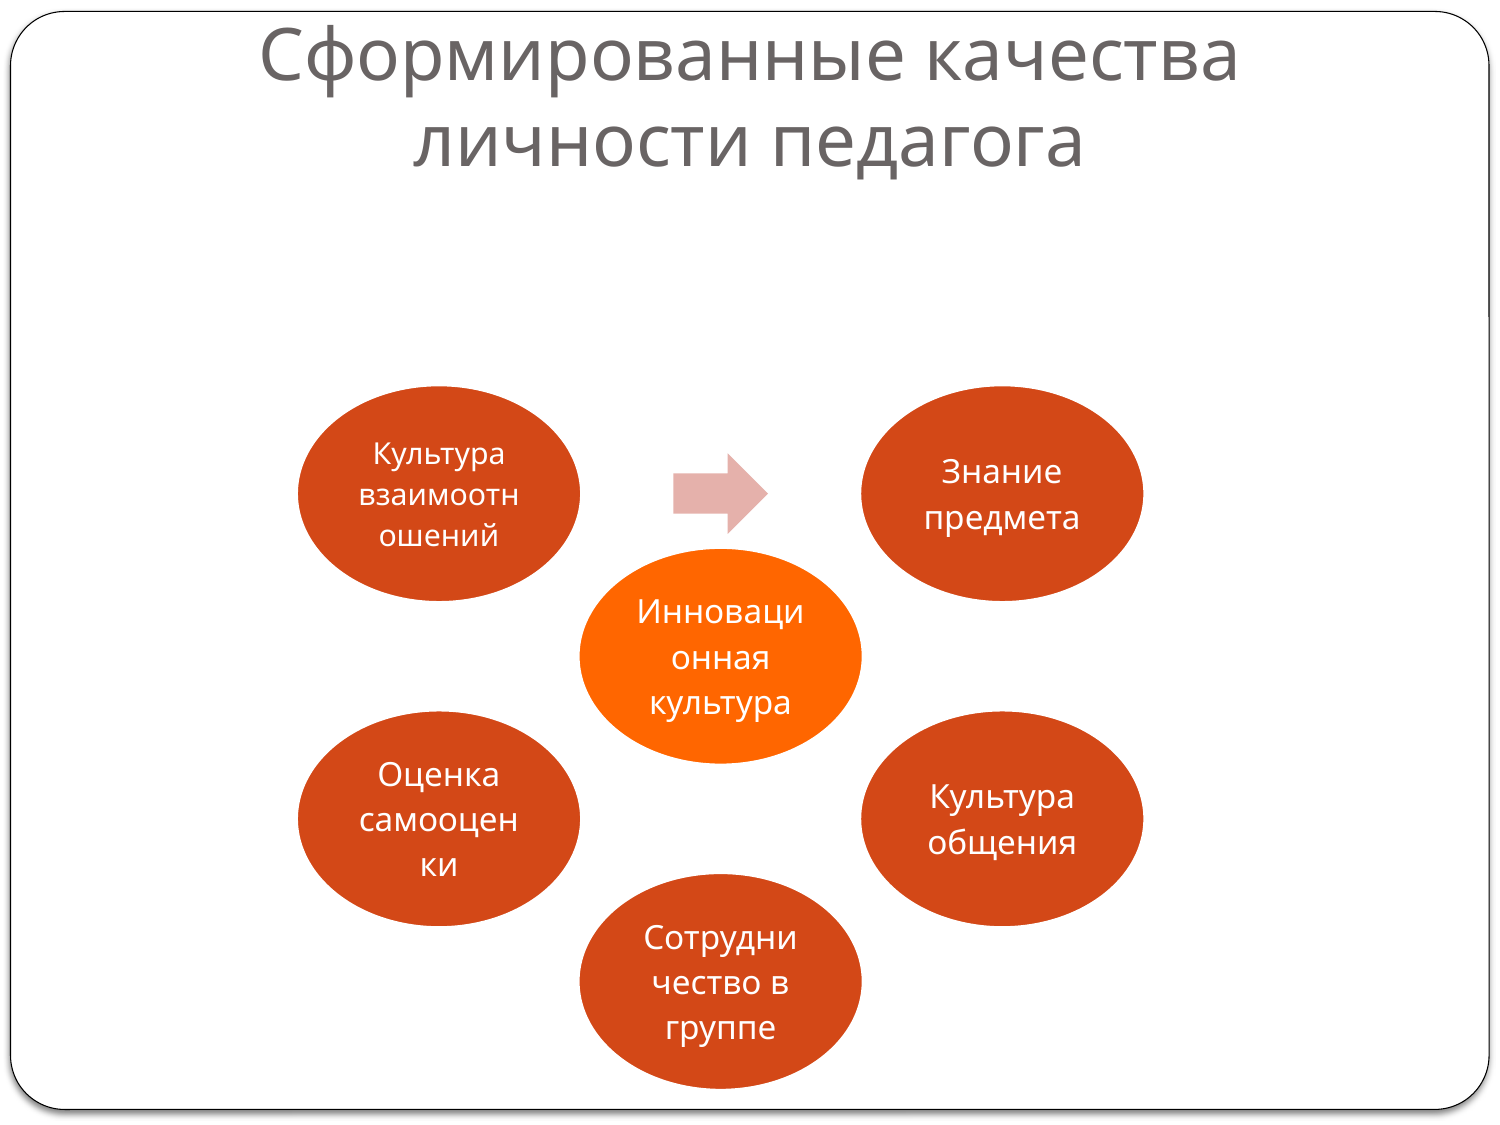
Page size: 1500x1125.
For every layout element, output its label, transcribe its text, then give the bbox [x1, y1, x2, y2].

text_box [152, 222, 1290, 1090]
title Сформированные качества личности педагога [75, 0, 1425, 197]
